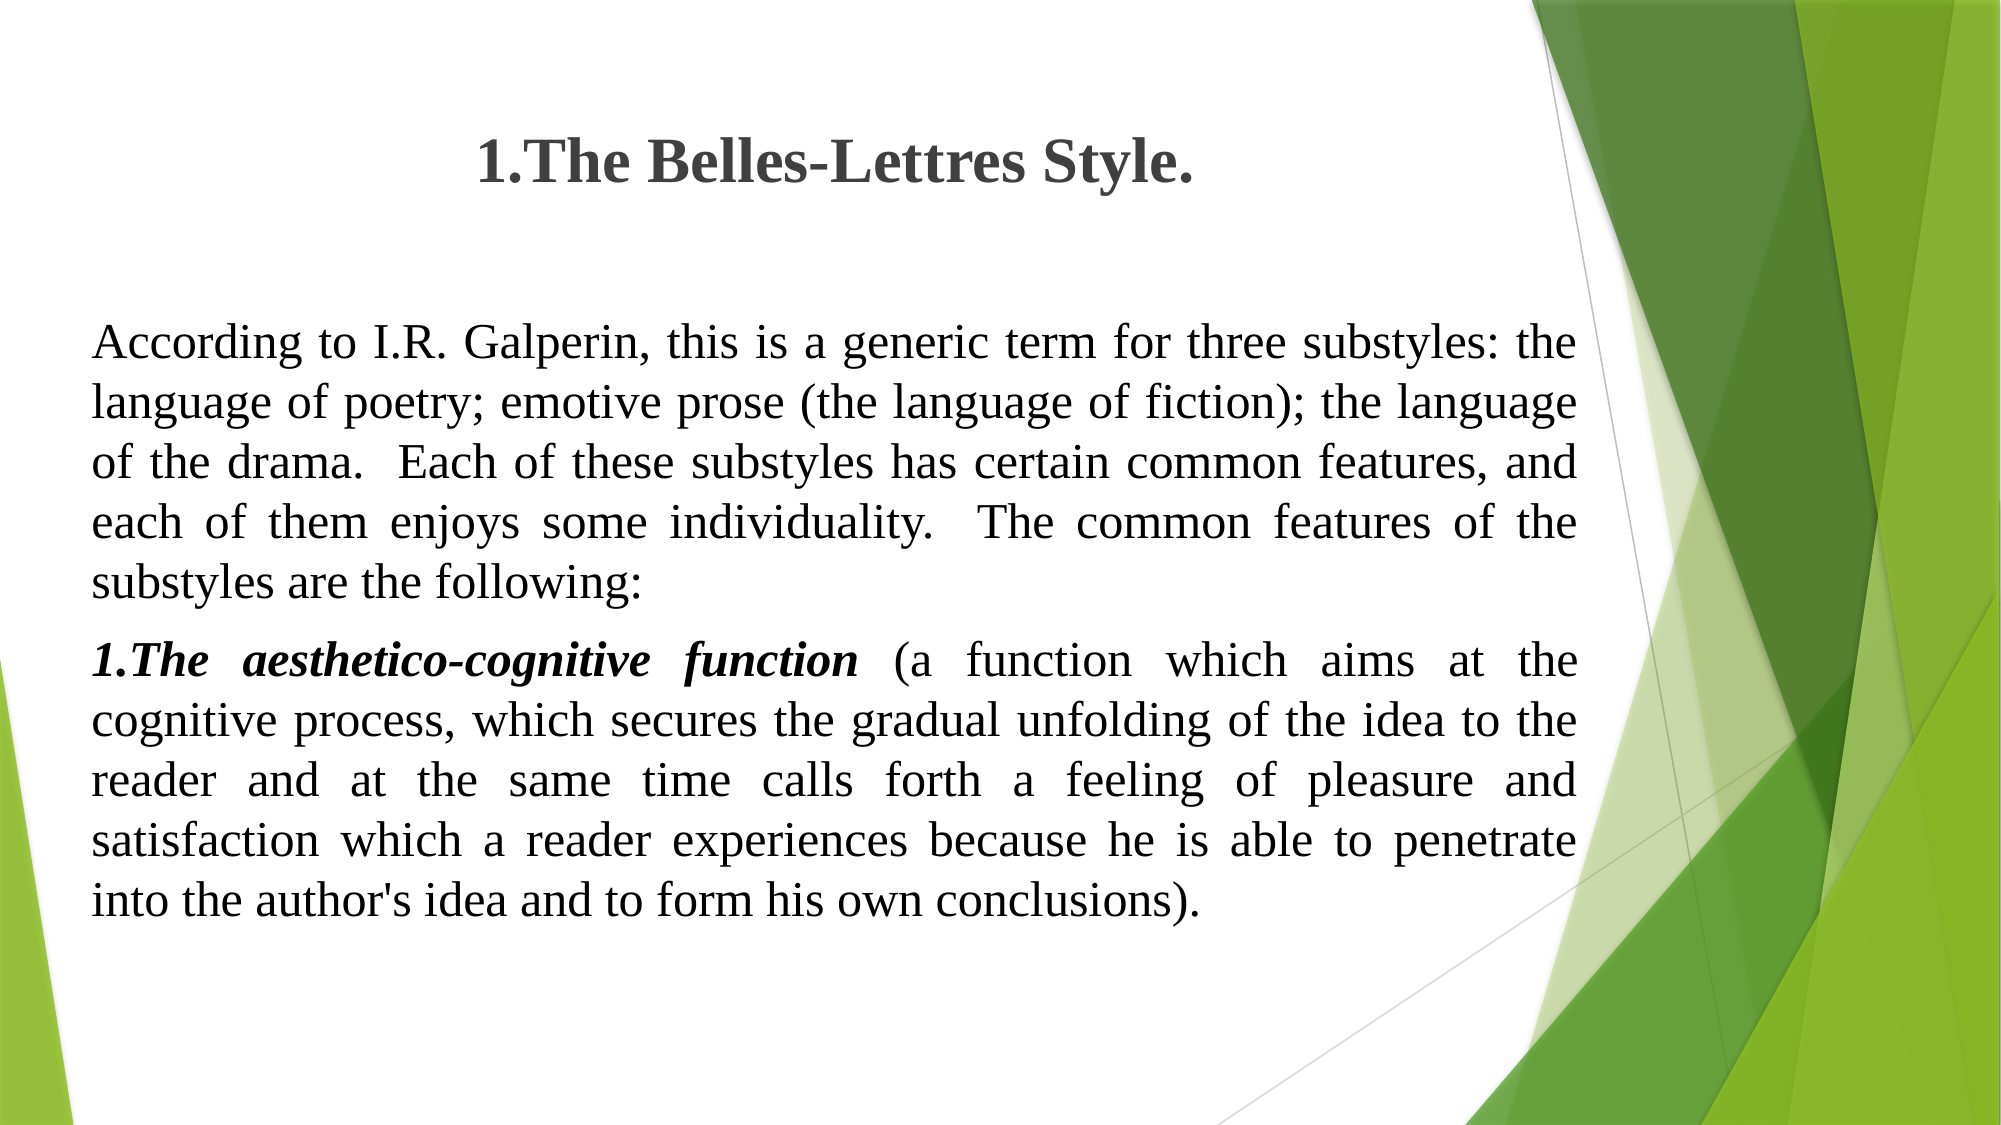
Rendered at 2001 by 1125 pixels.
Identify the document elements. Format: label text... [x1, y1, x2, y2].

list 1.The Belles-Lettres Style. According to I.R. Galperin, this is a generic term for three substyles: the language of poetry; emotive prose (the language of fiction); the language of the drama. Each of these substyles has certain common features, and each of them enjoys some individuality. The common features of the substyles are the following: 1.The aesthetico-cognitive function (a function which aims at the cognitive process, which secures the gradual unfolding of the idea to the reader and at the same time calls forth a feeling of pleasure and satisfaction which a reader experiences because he is able to penetrate into the author's idea and to form his own conclusions). [76, 110, 1595, 937]
